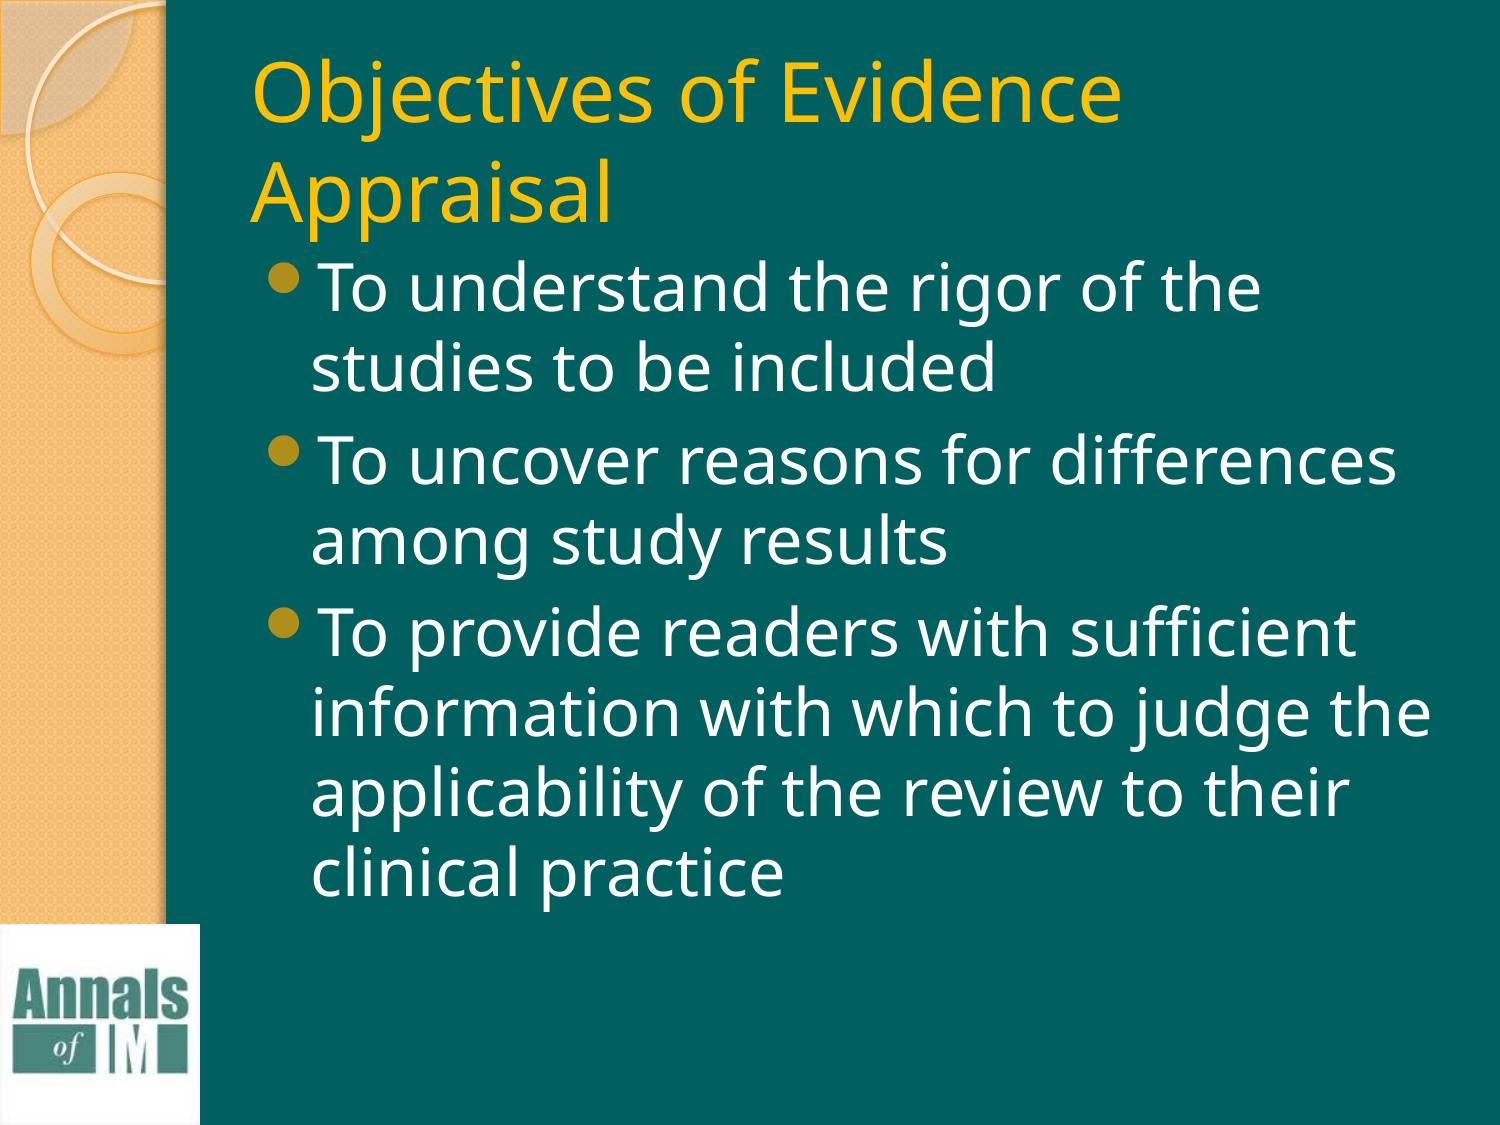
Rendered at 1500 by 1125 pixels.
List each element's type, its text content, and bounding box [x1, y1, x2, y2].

list To understand the rigor of the studies to be included To uncover reasons for differences among study results To provide readers with sufficient information with which to judge the applicability of the review to their clinical practice [235, 237, 1466, 1025]
picture [0, 924, 201, 1125]
title Objectives of Evidence Appraisal [235, 45, 1466, 233]
